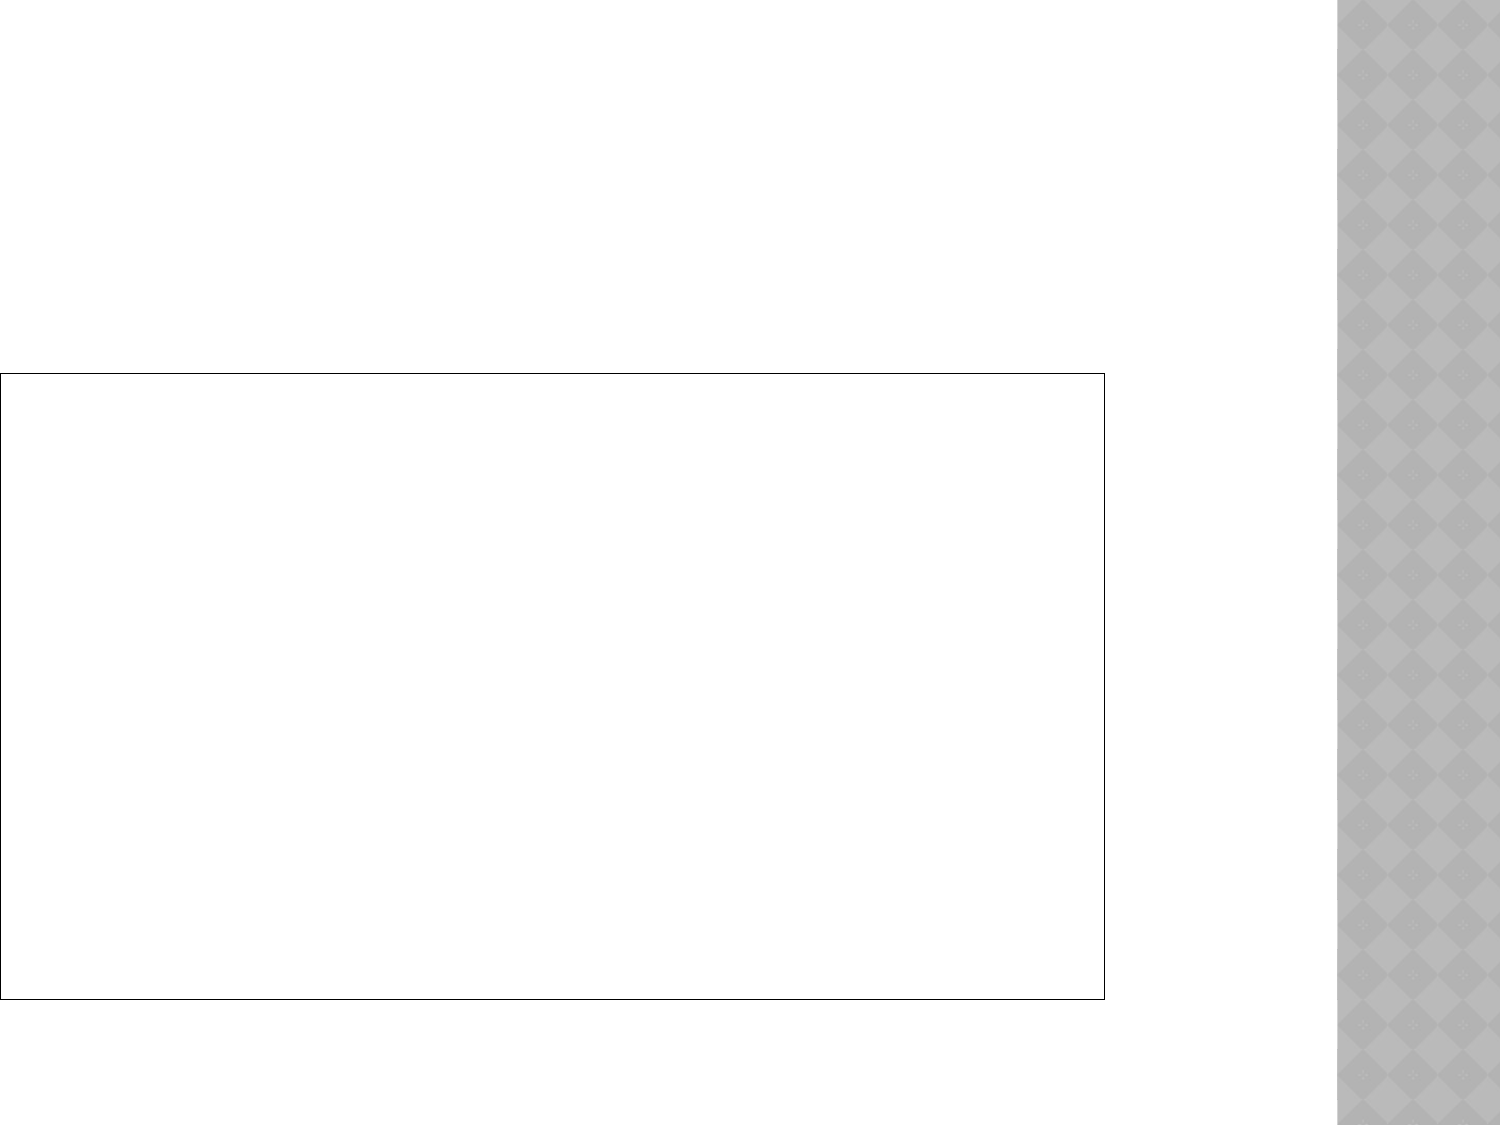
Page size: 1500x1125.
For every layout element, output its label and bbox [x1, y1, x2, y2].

picture [1, 374, 1104, 999]
